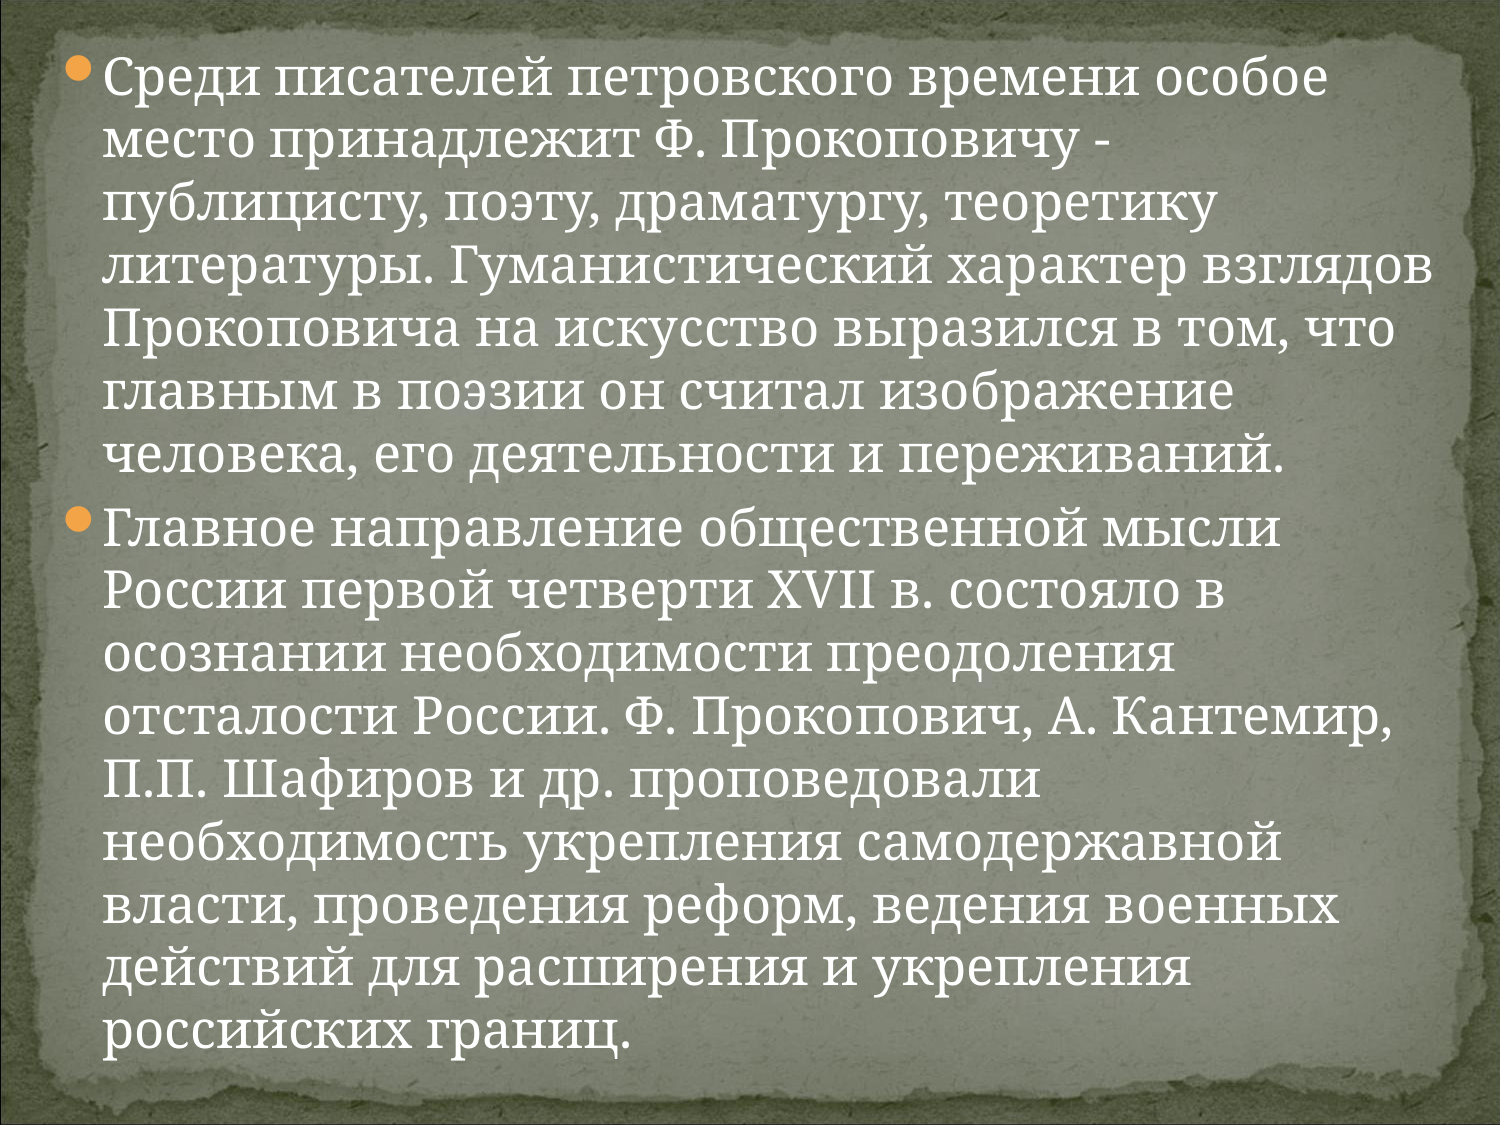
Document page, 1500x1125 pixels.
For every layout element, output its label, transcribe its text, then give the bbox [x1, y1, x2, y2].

picture [0, 0, 1500, 1125]
list Среди писателей петровского времени особое место принадлежит Ф. Прокоповичу - публицисту, поэту, драматургу, теоретику литературы. Гуманистический характер взглядов Прокоповича на искусство выразился в том, что главным в поэзии он считал изображение человека, его деятельности и переживаний. Главное направление общественной мысли России первой четверти ХVII в. состояло в осознании необходимости преодоления отсталости России. Ф. Прокопович, А. Кантемир, П.П. Шафиров и др. проповедовали необходимость укрепления самодержавной власти, проведения реформ, ведения военных действий для расширения и укрепления российских границ. [46, 35, 1454, 1090]
